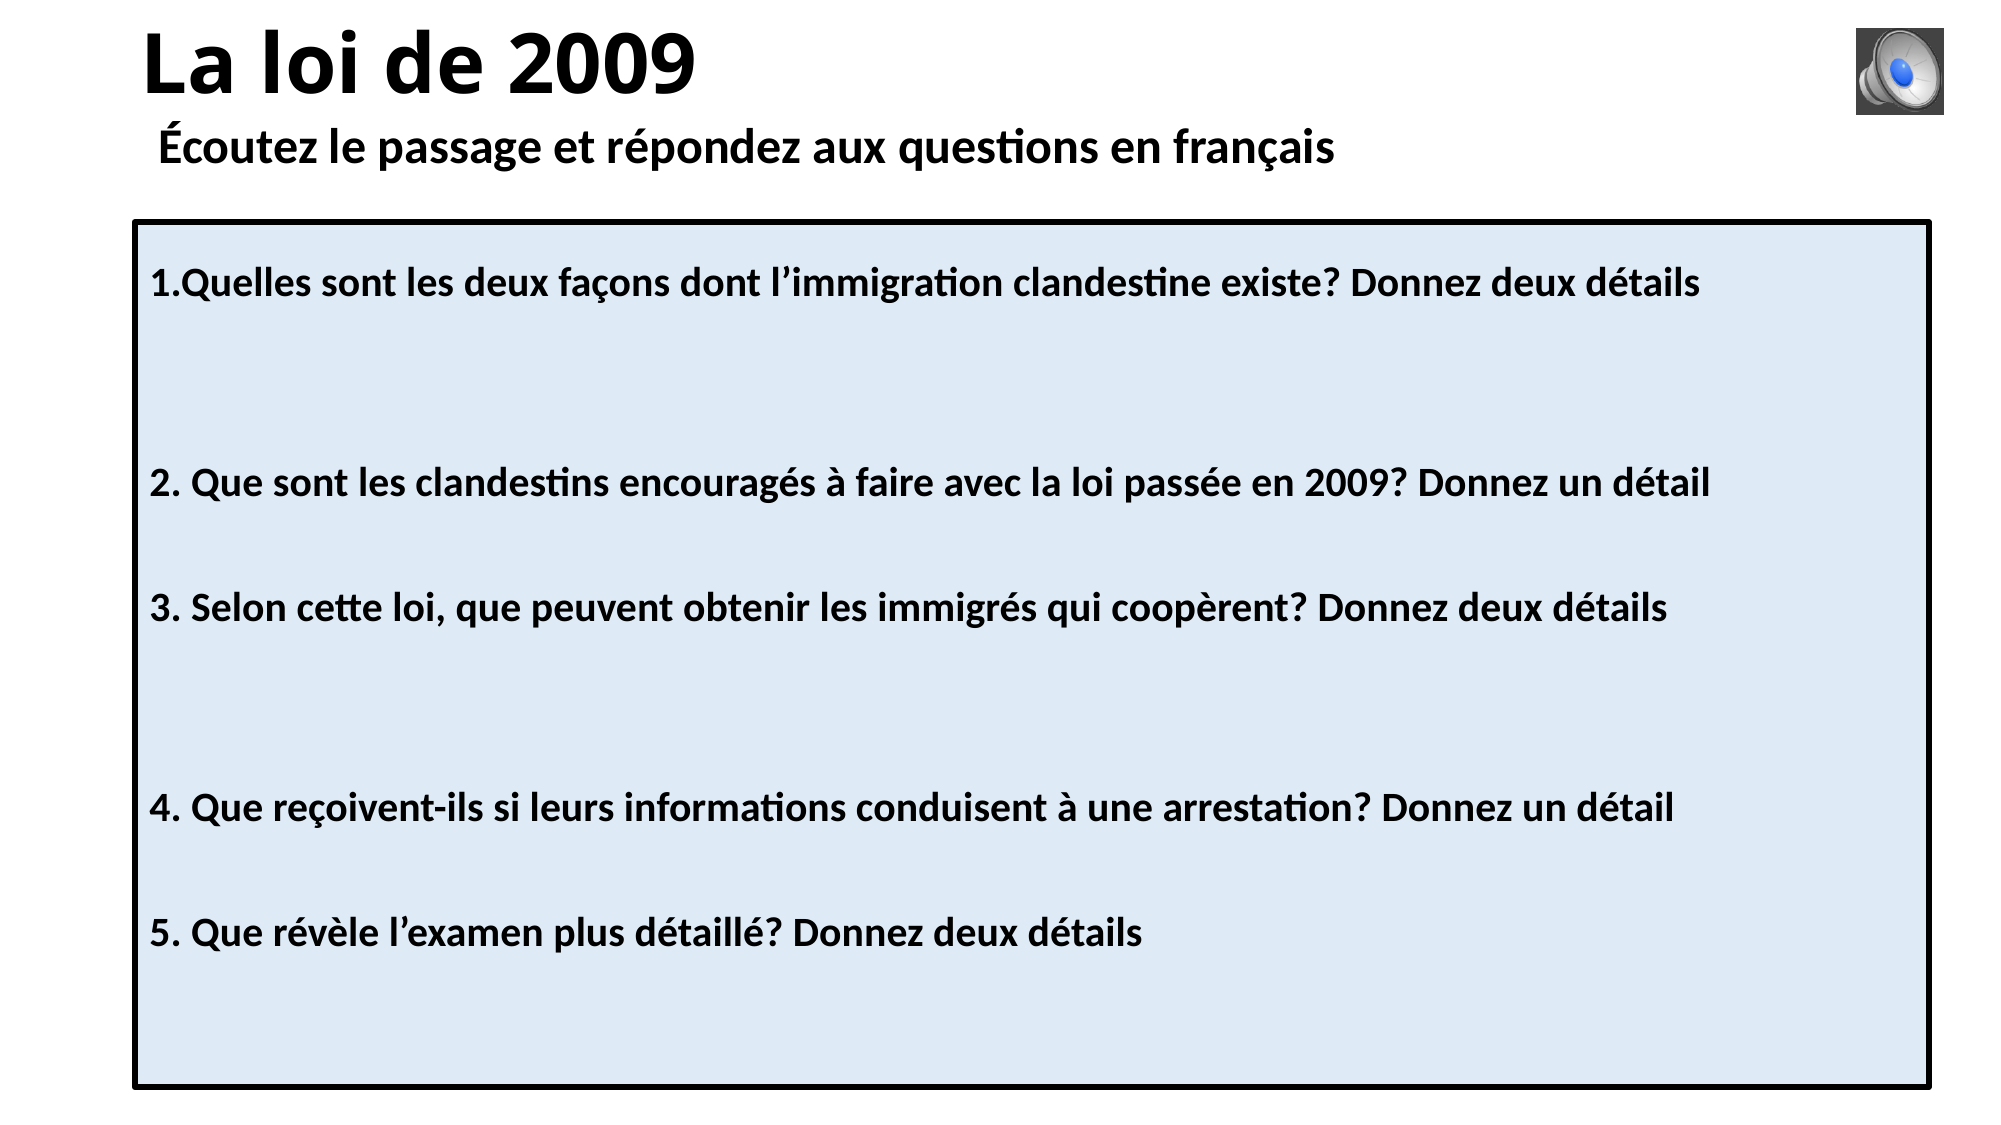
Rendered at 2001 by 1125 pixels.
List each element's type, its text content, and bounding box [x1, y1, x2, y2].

picture [1855, 26, 1945, 117]
list Écoutez le passage et répondez aux questions en français [143, 112, 1869, 222]
title La loi de 2009 [125, 0, 1851, 133]
text_box 1.Quelles sont les deux façons dont l’immigration clandestine existe? Donnez deux détails 2. Que sont les clandestins encouragés à faire avec la loi passée en 2009? Donnez un détail 3. Selon cette loi, que peuvent obtenir les immigrés qui coopèrent? Donnez deux détails 4. Que reçoivent-ils si leurs informations conduisent à une arrestation? Donnez un détail 5. Que révèle l’examen plus détaillé? Donnez deux détails [134, 222, 1929, 1087]
